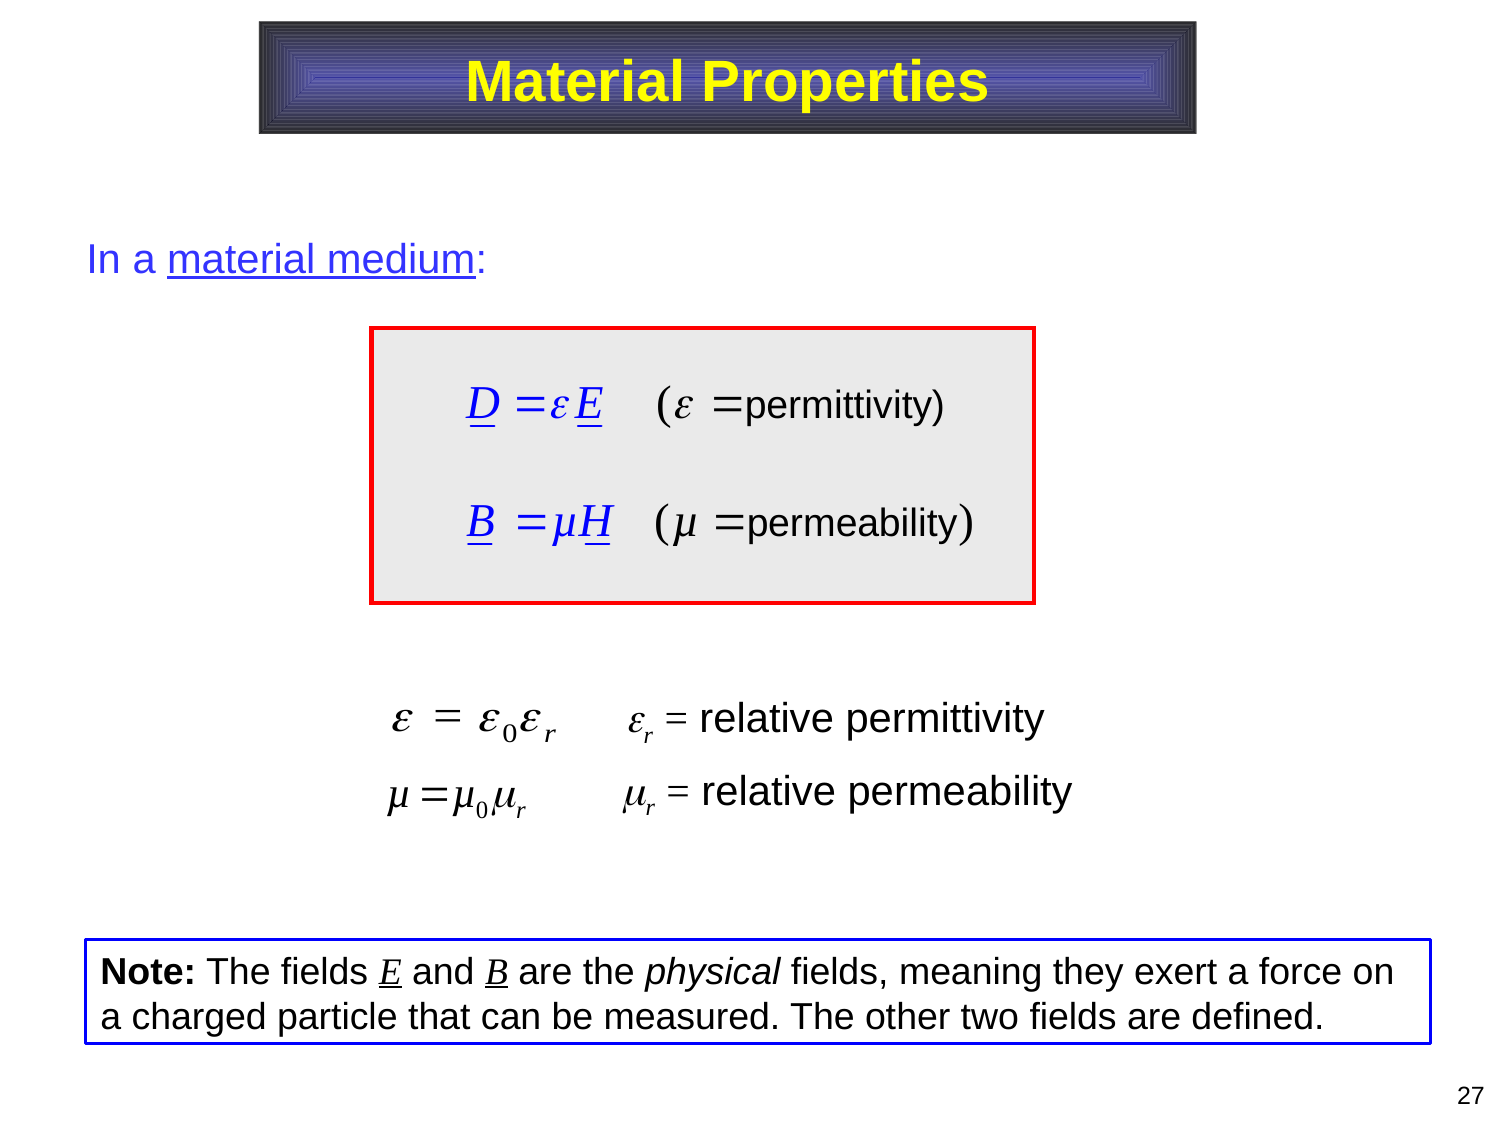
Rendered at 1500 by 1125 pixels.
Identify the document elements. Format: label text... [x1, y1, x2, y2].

text_box In a material medium: [71, 199, 522, 290]
text_box r = relative permittivity [610, 683, 1099, 756]
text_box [379, 763, 535, 829]
text_box r = relative permeability [606, 756, 1095, 828]
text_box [382, 684, 567, 755]
text_box Material Properties [258, 21, 1197, 134]
text_box [371, 328, 1034, 604]
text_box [457, 376, 983, 558]
slide_number 27 [1149, 1065, 1500, 1125]
text_box Note: The fields E and B are the physical fields, meaning they exert a force on a charged particle that can be measured. The other two fields are defined. [85, 939, 1431, 1044]
